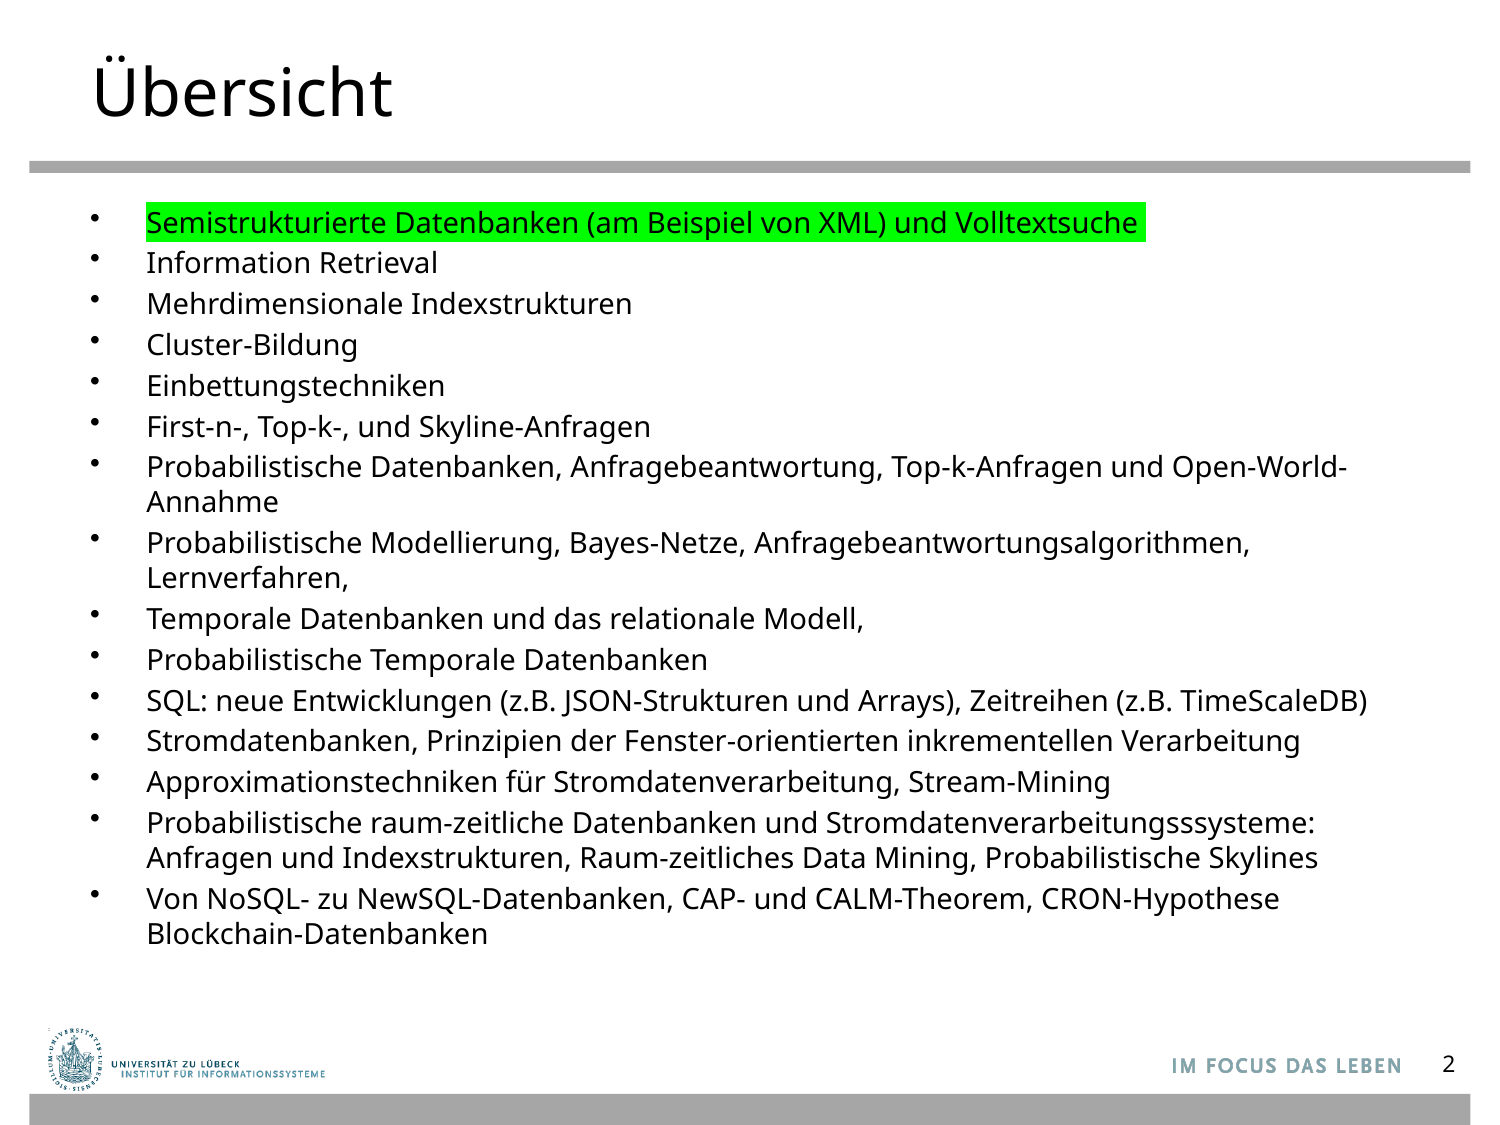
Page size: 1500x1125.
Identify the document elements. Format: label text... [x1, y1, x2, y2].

picture [1173, 1058, 1305, 1073]
title Übersicht [76, 42, 1427, 126]
list Semistrukturierte Datenbanken (am Beispiel von XML) und Volltextsuche Information Retrieval Mehrdimensionale Indexstrukturen Cluster-Bildung Einbettungstechniken First-n-, Top-k-, und Skyline-Anfragen Probabilistische Datenbanken, Anfragebeantwortung, Top-k-Anfragen und Open-World-Annahme Probabilistische Modellierung, Bayes-Netze, Anfragebeantwortungsalgorithmen, Lernverfahren, Temporale Datenbanken und das relationale Modell, Probabilistische Temporale Datenbanken SQL: neue Entwicklungen (z.B. JSON-Strukturen und Arrays), Zeitreihen (z.B. TimeScaleDB) Stromdatenbanken, Prinzipien der Fenster-orientierten inkrementellen Verarbeitung Approximationstechniken für Stromdatenverarbeitung, Stream-Mining Probabilistische raum-zeitliche Datenbanken und Stromdatenverarbeitungsssysteme: Anfragen und Indexstrukturen, Raum-zeitliches Data Mining, Probabilistische Skylines Von NoSQL- zu NewSQL-Datenbanken, CAP- und CALM-Theorem, CRON-Hypothese Blockchain-Datenbanken [75, 196, 1425, 1012]
slide_number 2 [1305, 1050, 1471, 1083]
